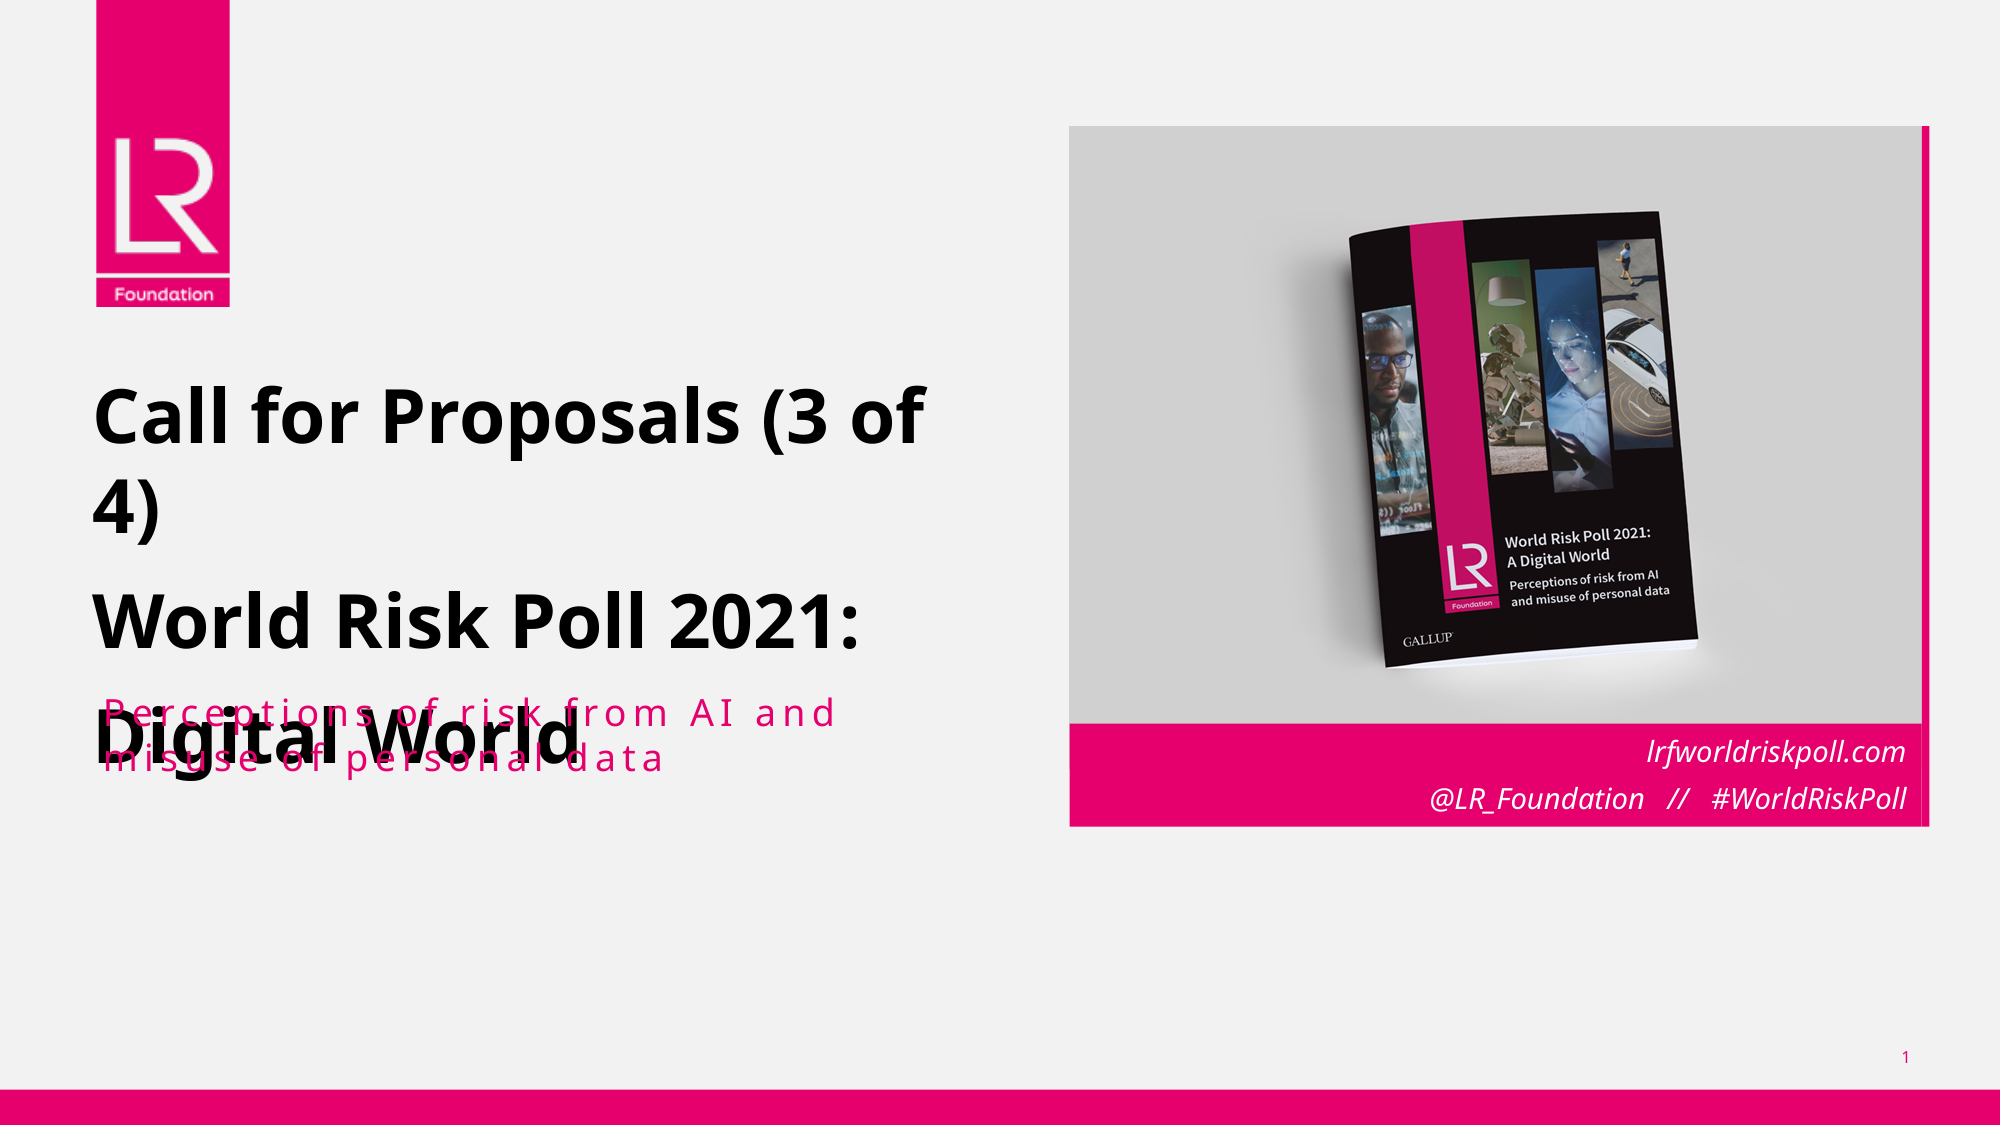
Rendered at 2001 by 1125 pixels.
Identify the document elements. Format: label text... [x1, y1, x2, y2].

list Call for Proposals (3 of 4) World Risk Poll 2021: Digital World [86, 361, 991, 634]
picture [1069, 125, 1922, 769]
text_box [1069, 769, 1364, 827]
slide_number 1 [1867, 1028, 1946, 1089]
text_box lrfworldriskpoll.com @LR_Foundation // #WorldRiskPoll [1364, 769, 1921, 827]
list Perceptions of risk from AI and misuse of personal data [96, 682, 1001, 804]
text_box [1921, 126, 1930, 827]
